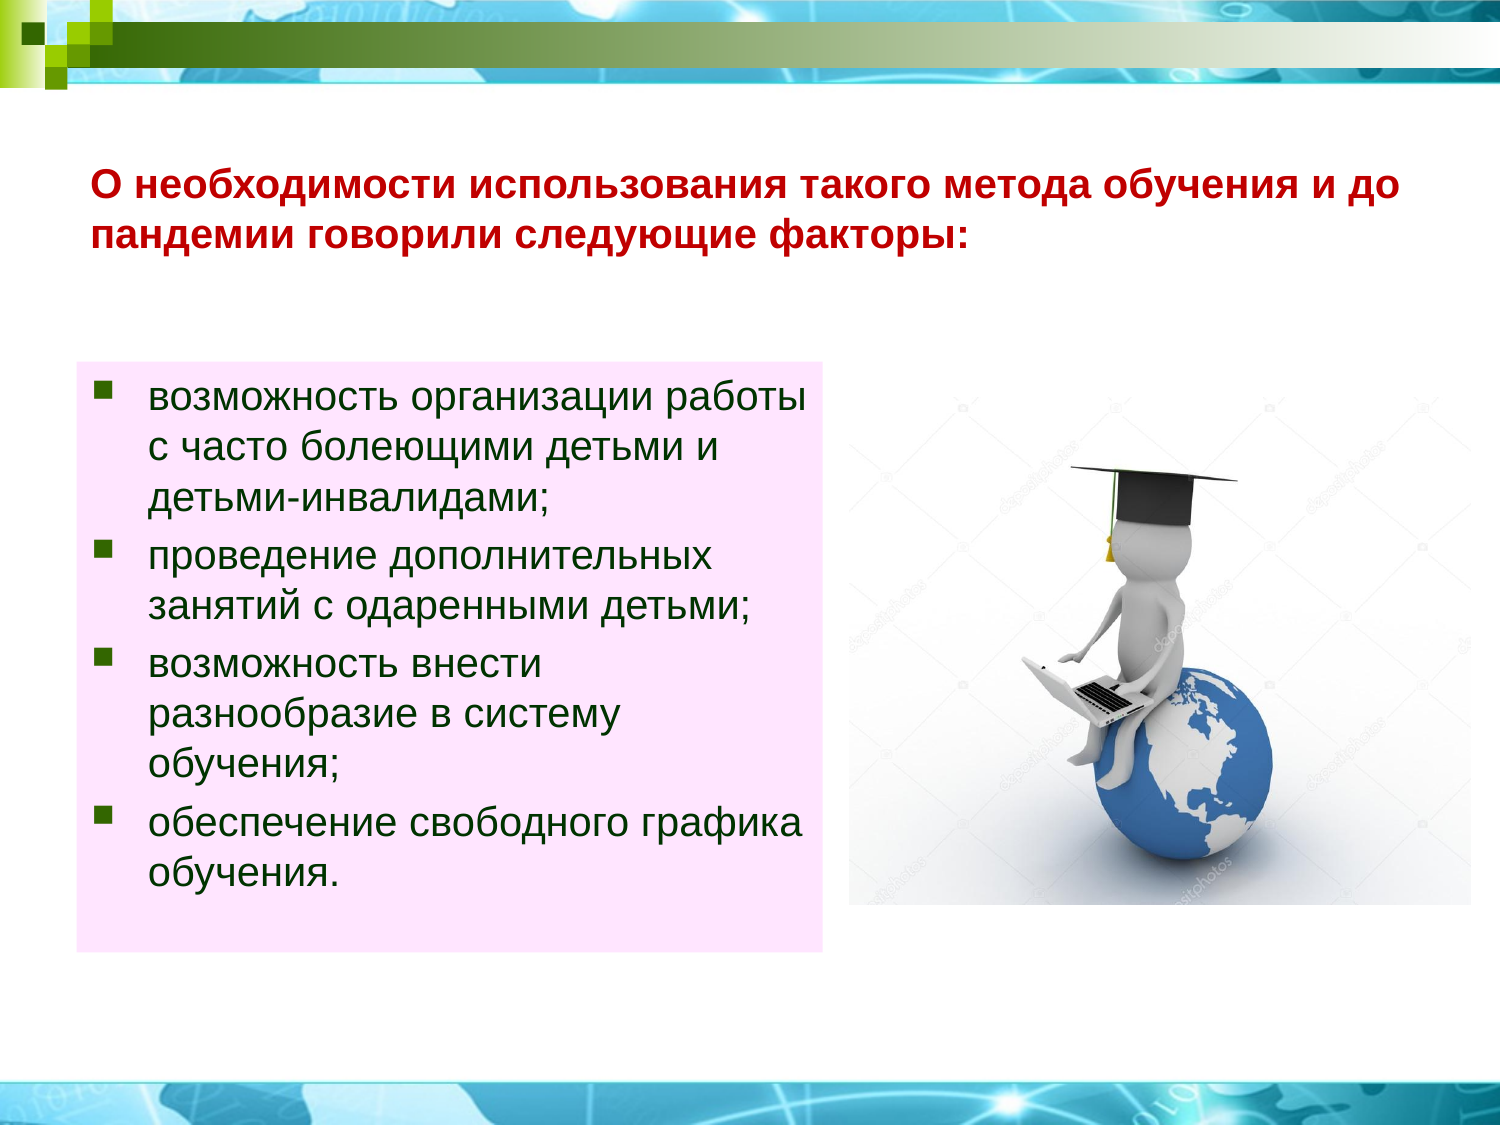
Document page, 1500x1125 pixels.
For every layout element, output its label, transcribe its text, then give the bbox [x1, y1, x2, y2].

list возможность организации работы с часто болеющими детьми и детьми-инвалидами; проведение дополнительных занятий с одаренными детьми; возможность внести разнообразие в систему обучения; обеспечение свободного графика обучения. [76, 361, 823, 953]
picture [113, 0, 1500, 22]
title О необходимости использования такого метода обучения и до пандемии говорили следующие факторы: [74, 113, 1426, 301]
picture [0, 67, 1500, 1125]
picture [47, 0, 89, 45]
